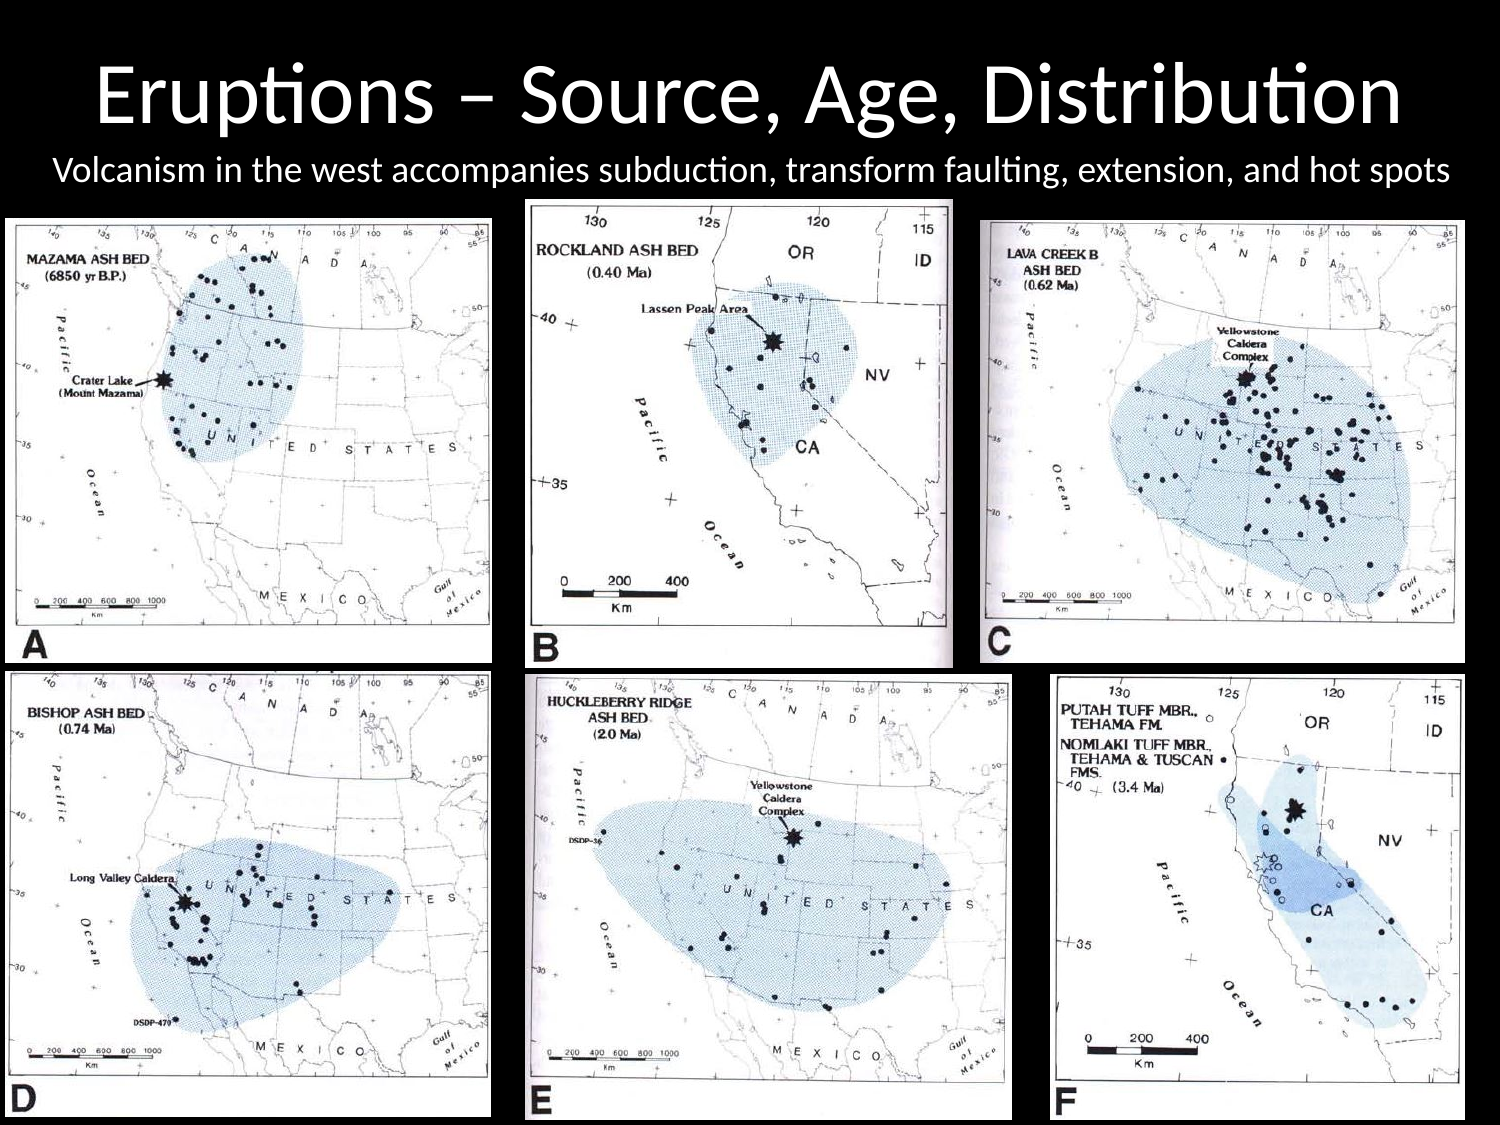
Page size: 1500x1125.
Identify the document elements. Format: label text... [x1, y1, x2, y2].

picture [524, 199, 953, 668]
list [4, 218, 492, 663]
picture [980, 220, 1465, 663]
text_box Volcanism in the west accompanies subduction, transform faulting, extension, and hot spots [5, 137, 1500, 198]
picture [524, 674, 1012, 1121]
picture [1049, 674, 1465, 1121]
title Eruptions – Source, Age, Distribution [75, 24, 1425, 137]
picture [5, 671, 491, 1118]
